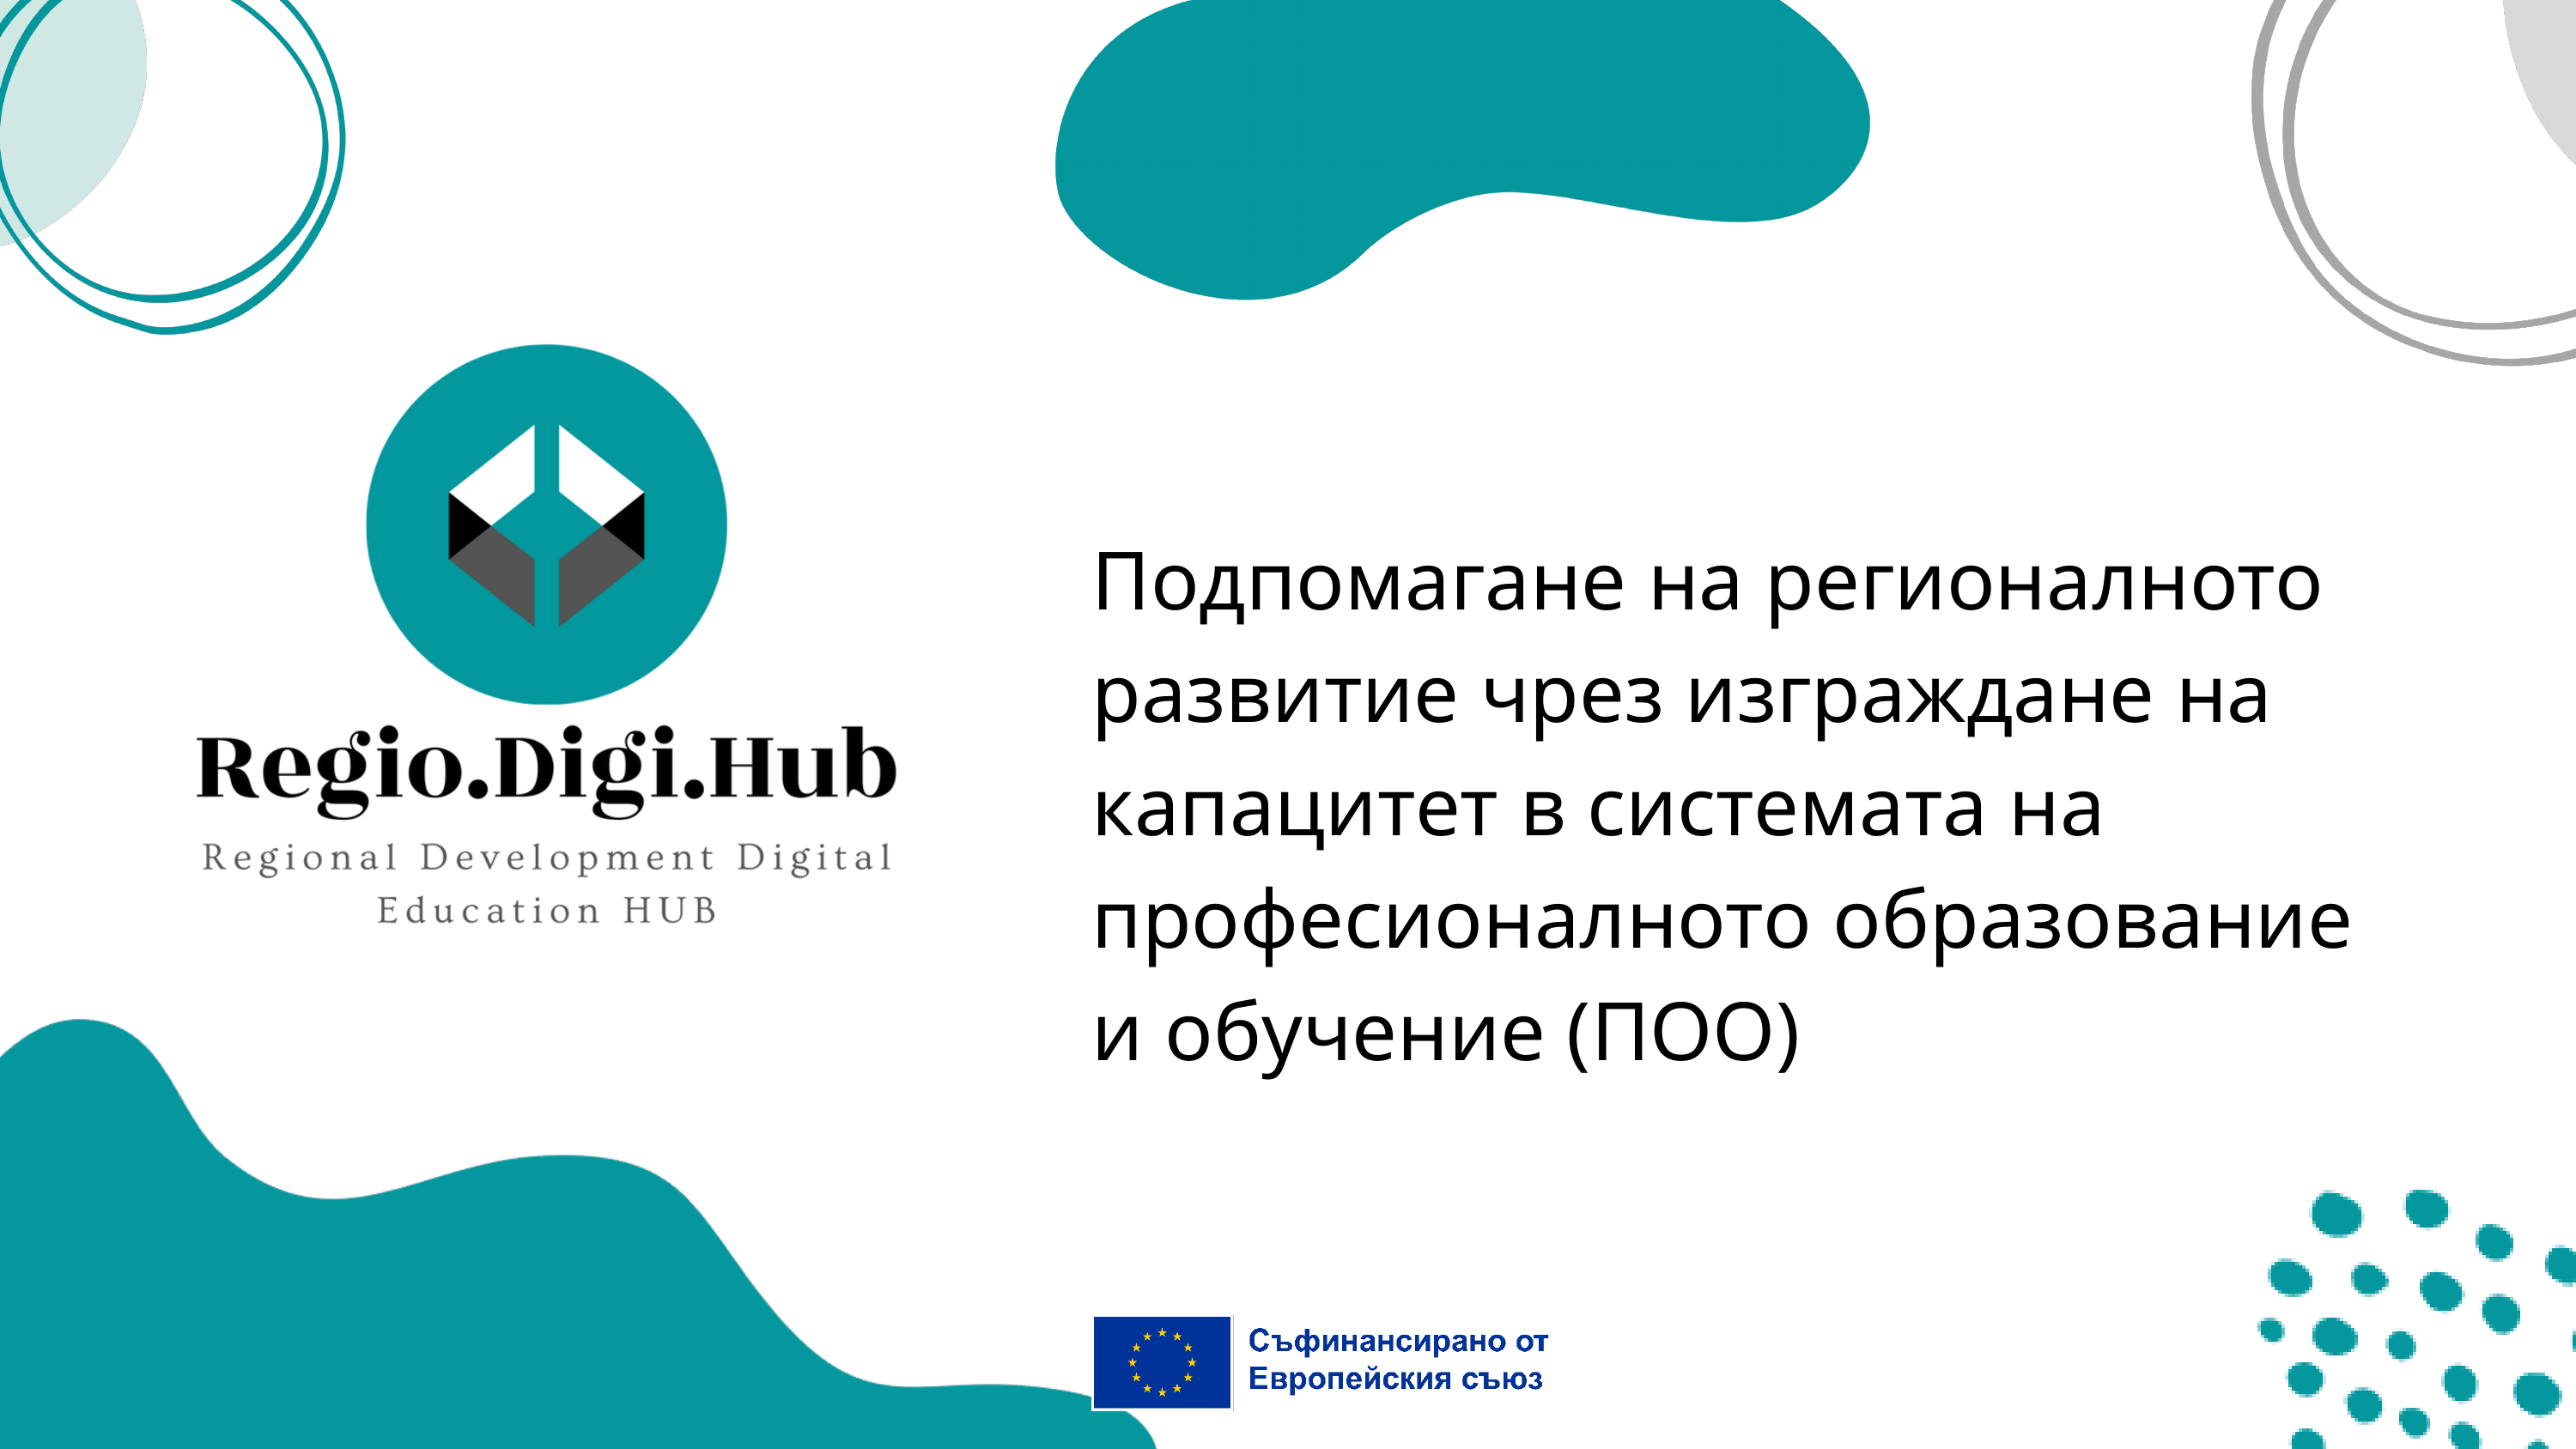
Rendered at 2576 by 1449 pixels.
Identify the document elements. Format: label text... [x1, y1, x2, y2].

picture [0, 0, 1972, 1449]
text_box Подпомагане на регионалното развитие чрез изграждане на капацитет в системата на професионалното образование и обучение (ПОО) [1091, 513, 2361, 1077]
picture [2257, 1190, 2576, 1449]
picture [2177, 0, 2576, 407]
